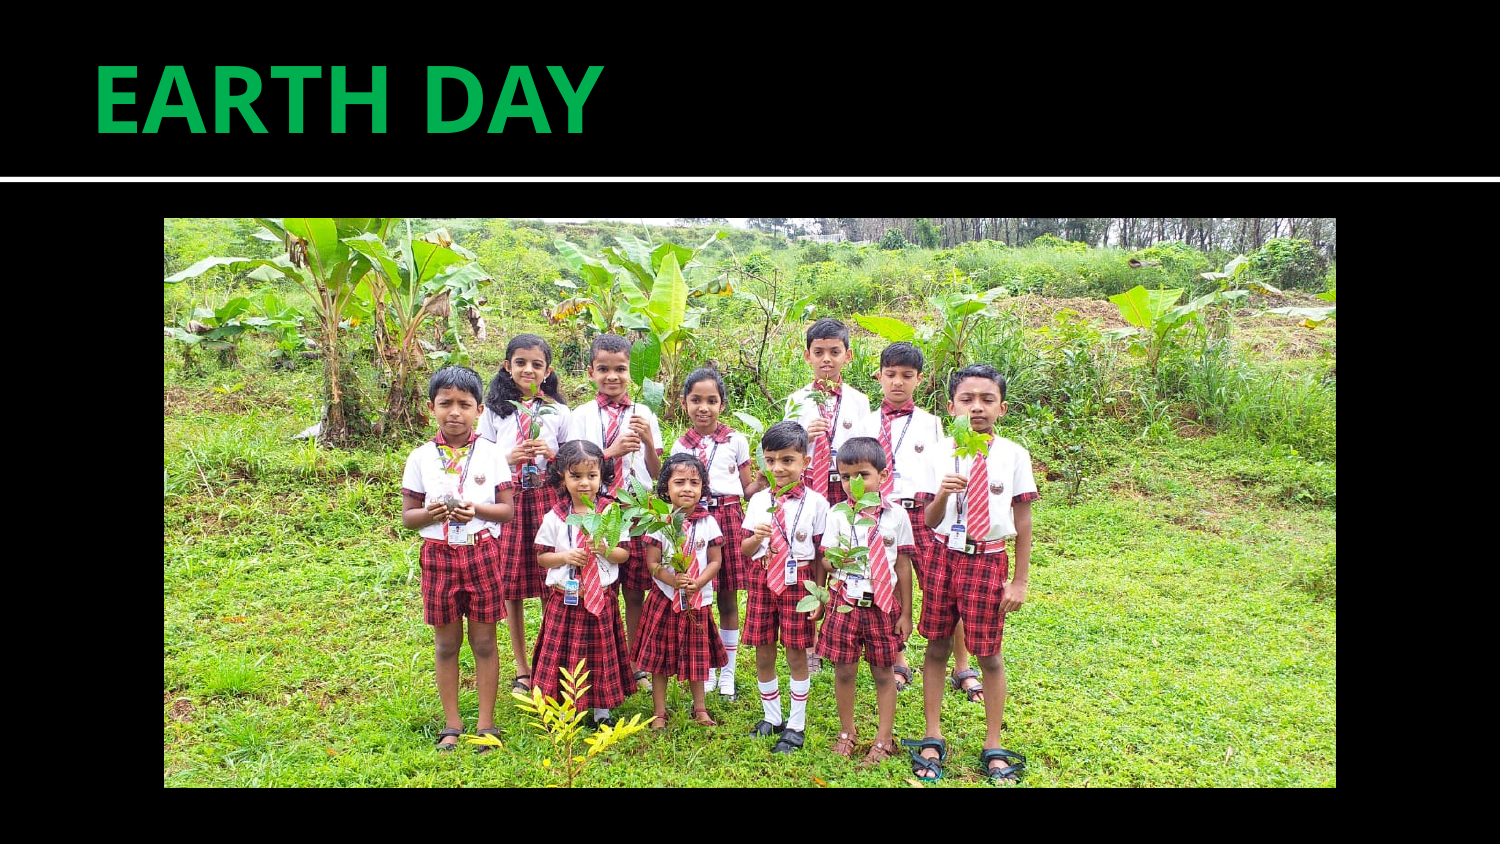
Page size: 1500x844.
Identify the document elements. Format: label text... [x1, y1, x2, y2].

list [164, 218, 1336, 788]
title EARTH DAY [75, 19, 1425, 174]
